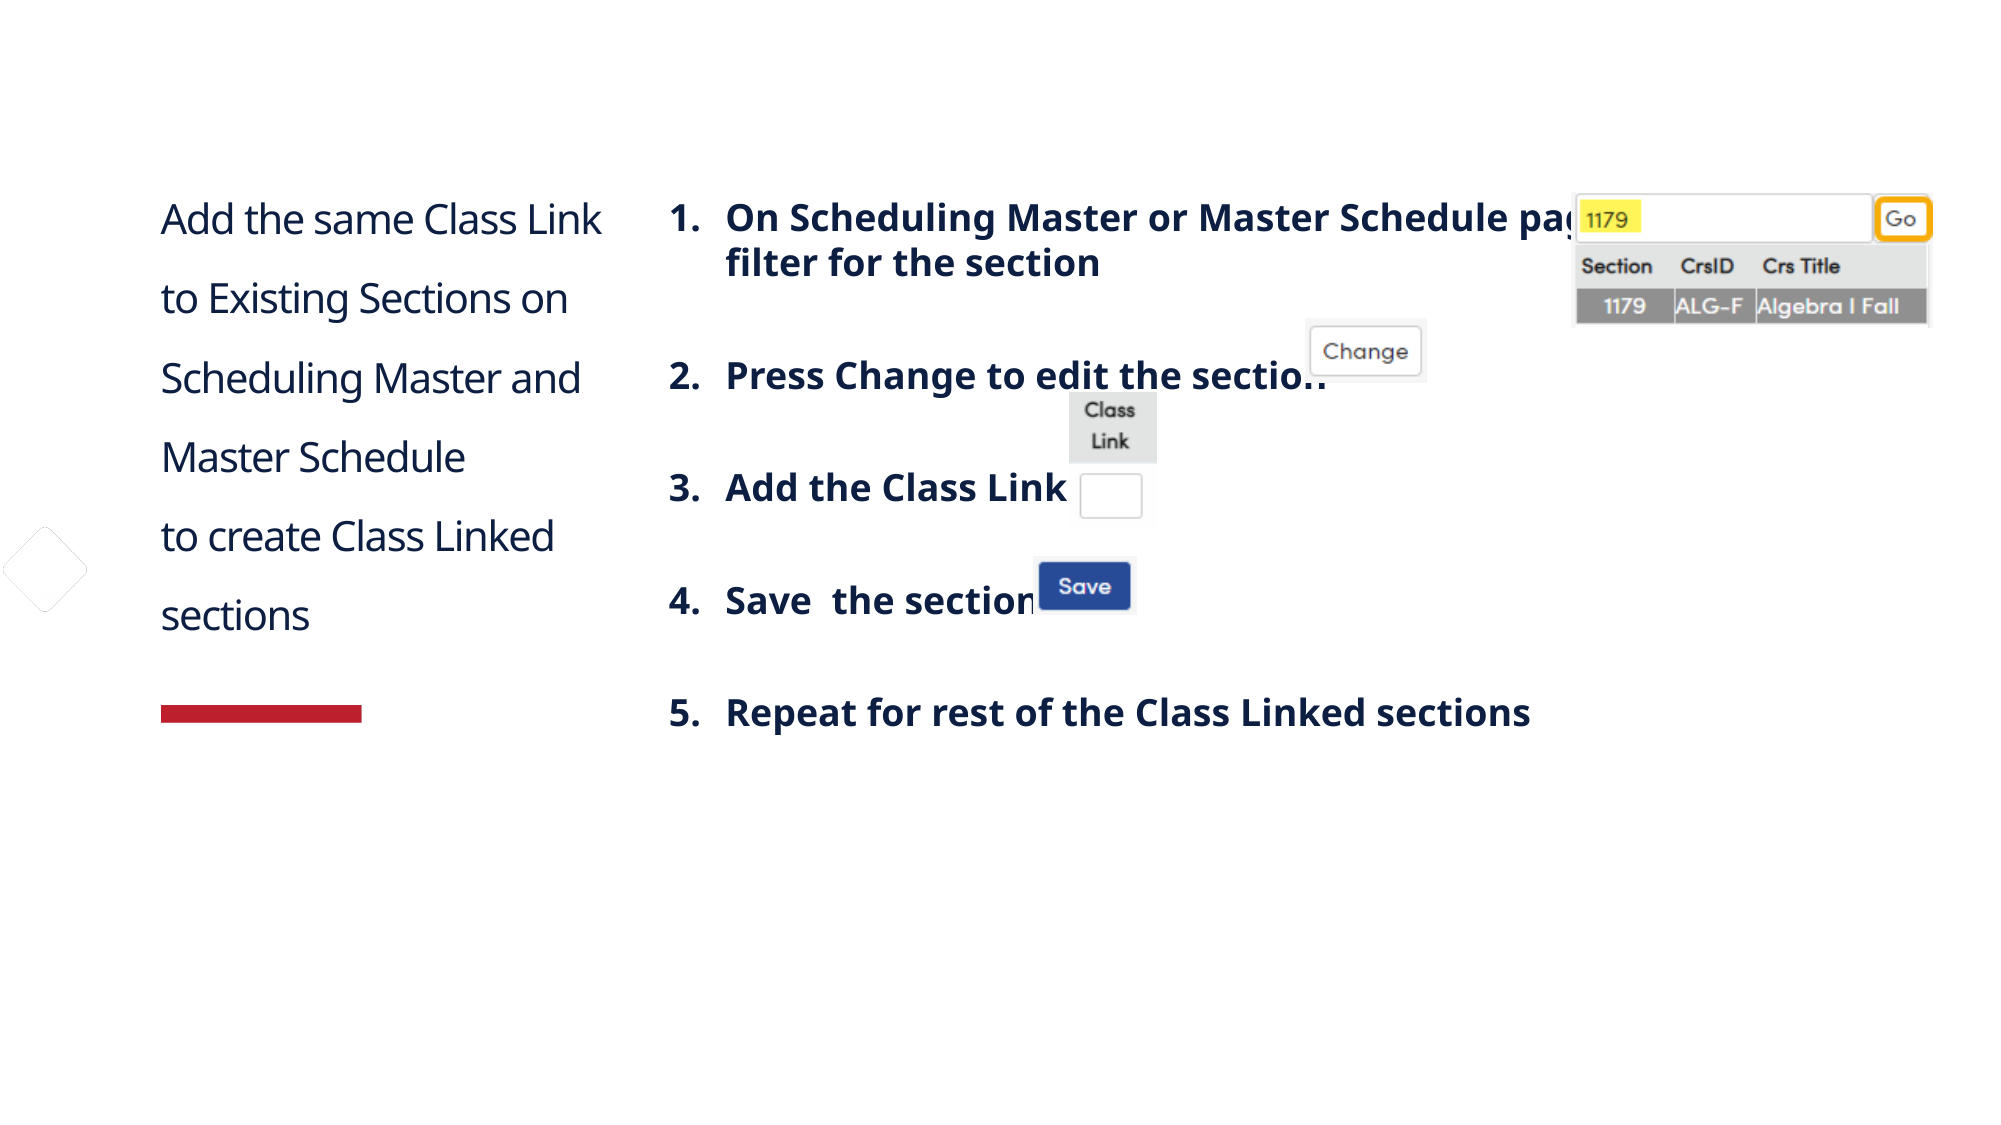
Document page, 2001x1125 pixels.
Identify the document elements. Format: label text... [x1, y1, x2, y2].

text_box Add the same Class Link to Existing Sections on Scheduling Master and Master Schedule to create Class Linked sections [160, 324, 669, 400]
picture [1305, 318, 1427, 383]
picture [1571, 192, 1933, 328]
picture [1068, 392, 1157, 530]
picture [0, 524, 90, 615]
picture [160, 697, 367, 729]
text_box On Scheduling Master or Master Schedule page, filter for the section Press Change to edit the section Add the Class Link Save the section Repeat for rest of the Class Linked sections [669, 194, 2000, 705]
picture [1033, 556, 1137, 615]
